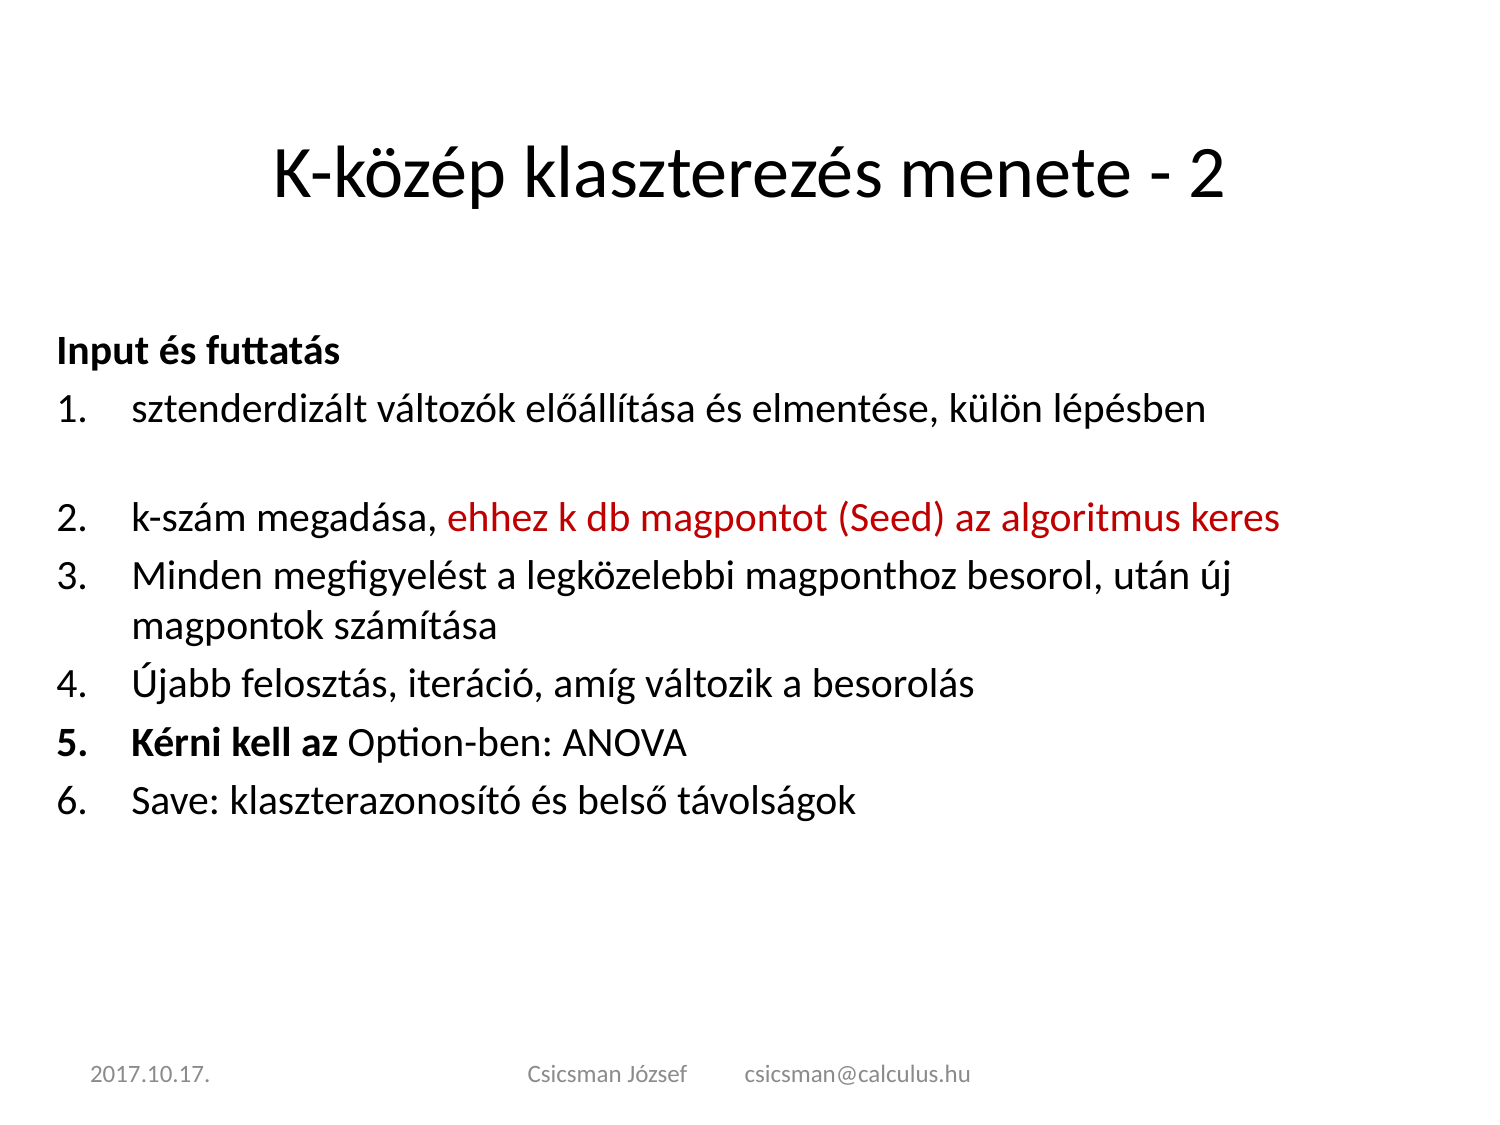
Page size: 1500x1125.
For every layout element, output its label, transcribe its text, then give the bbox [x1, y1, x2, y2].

footer Csicsman József csicsman@calculus.hu [512, 1042, 988, 1103]
list Input és futtatás sztenderdizált változók előállítása és elmentése, külön lépésben k-szám megadása, ehhez k db magpontot (Seed) az algoritmus keres Minden megfigyelést a legközelebbi magponthoz besorol, után új magpontok számítása Újabb felosztás, iteráció, amíg változik a besorolás Kérni kell az Option-ben: ANOVA Save: klaszterazonosító és belső távolságok [41, 315, 1300, 965]
title K-közép klaszterezés menete - 2 [75, 115, 1425, 220]
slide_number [75, 1042, 425, 1103]
